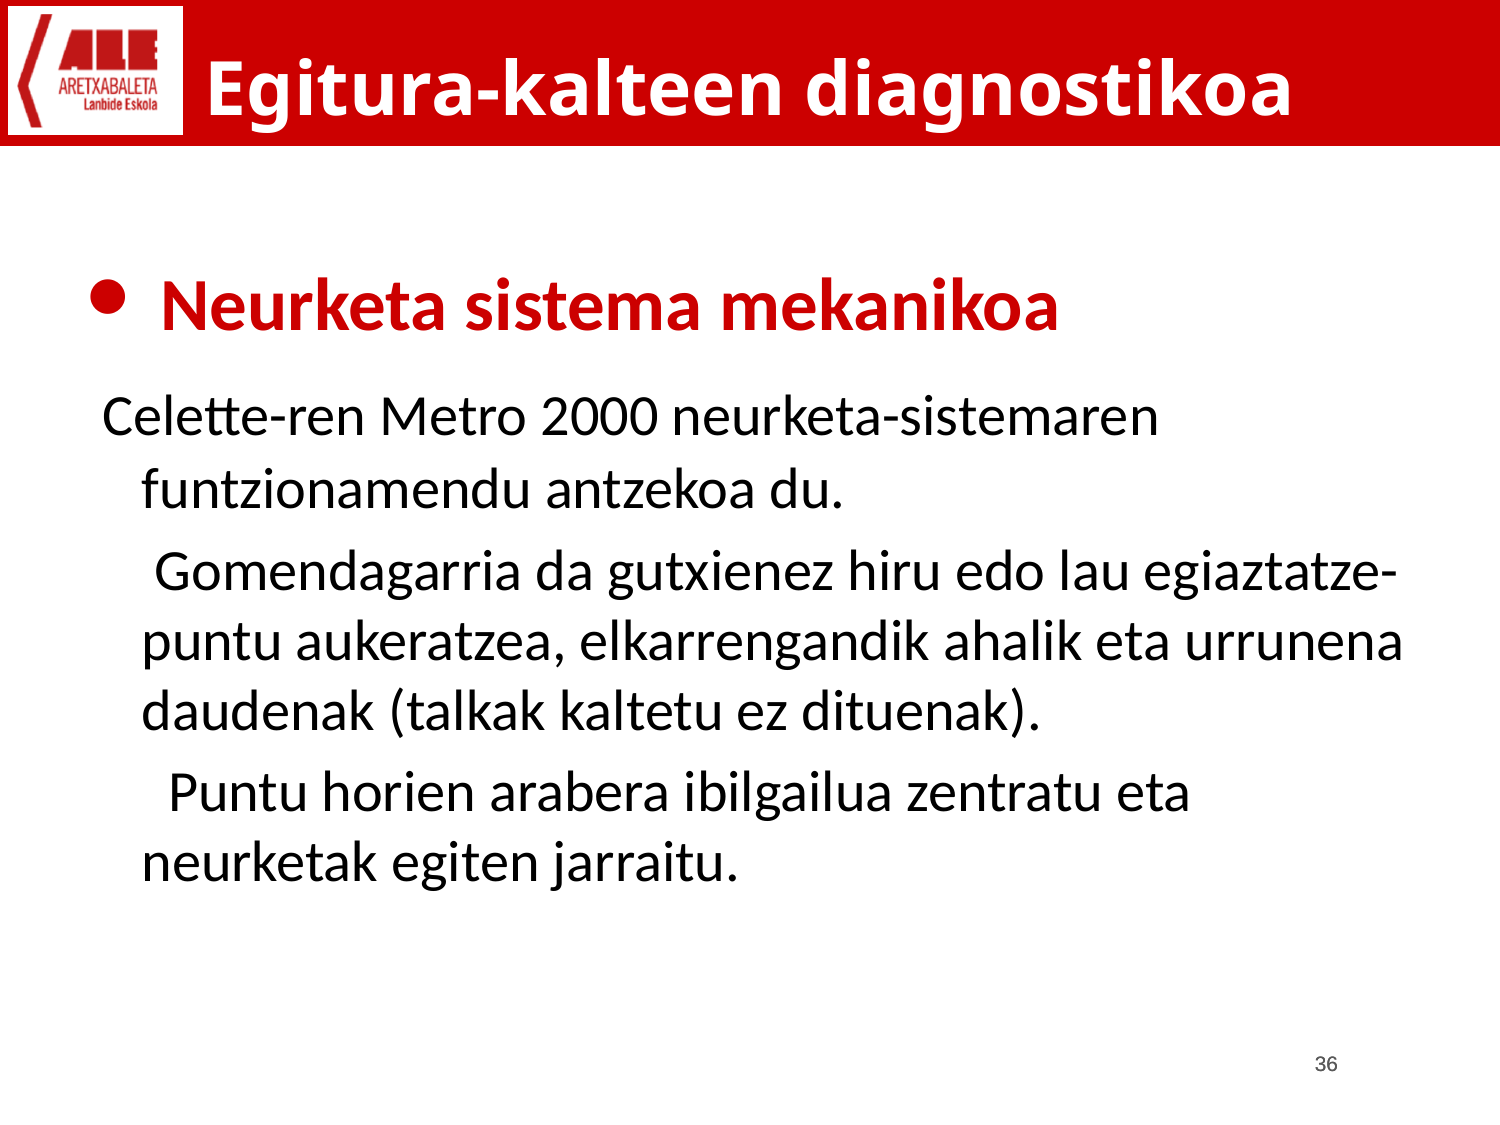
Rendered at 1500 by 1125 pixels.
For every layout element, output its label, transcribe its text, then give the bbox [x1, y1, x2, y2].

title Egitura-kalteen diagnostikoa [0, 0, 1500, 146]
slide_number ‹#› [1299, 1042, 1425, 1103]
picture [7, 6, 183, 135]
list Neurketa sistema mekanikoa Celette-ren Metro 2000 neurketa-sistemaren funtzionamendu antzekoa du. Gomendagarria da gutxienez hiru edo lau egiaztatze-puntu aukeratzea, elkarrengandik ahalik eta urrunena daudenak (talkak kaltetu ez dituenak). Puntu horien arabera ibilgailua zentratu eta neurketak egiten jarraitu. [70, 234, 1421, 955]
